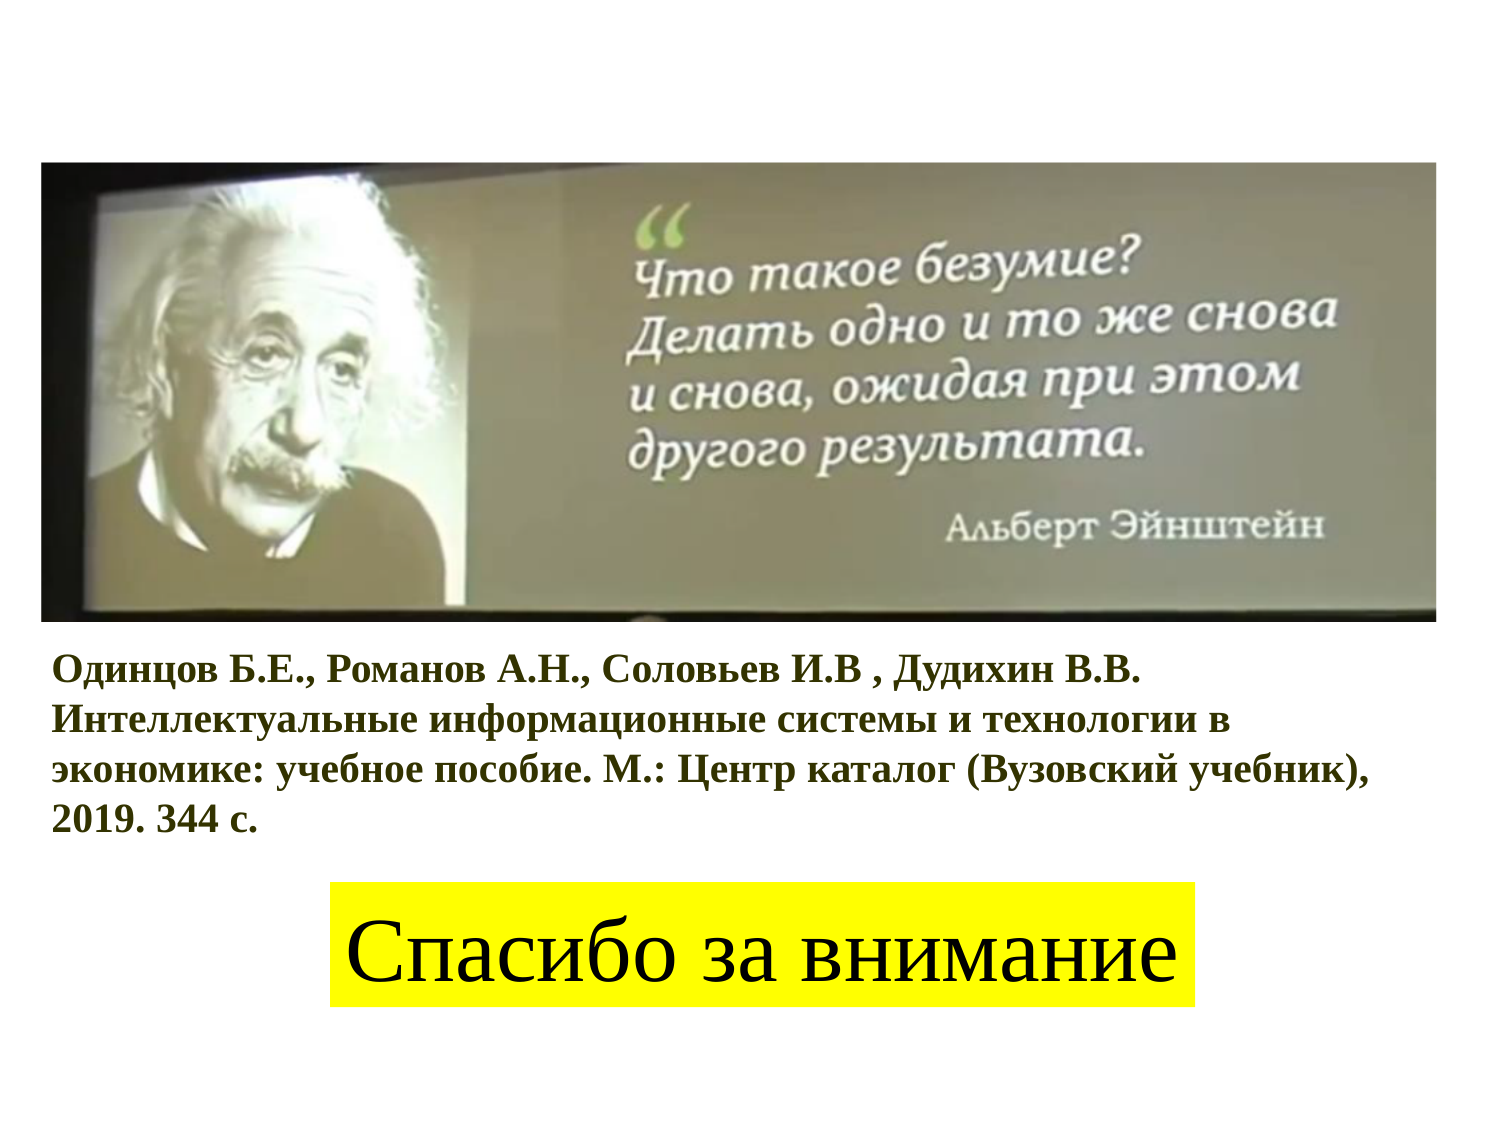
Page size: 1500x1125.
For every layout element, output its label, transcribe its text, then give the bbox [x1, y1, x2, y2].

text_box Спасибо за внимание [330, 882, 1196, 1008]
text_box Одинцов Б.Е., Романов А.Н., Соловьев И.В , Дудихин В.В. Интеллектуальные информационные системы и технологии в экономике: учебное пособие. М.: Центр каталог (Вузовский учебник), 2019. 344 с. [36, 633, 1459, 849]
picture [36, 160, 1443, 622]
